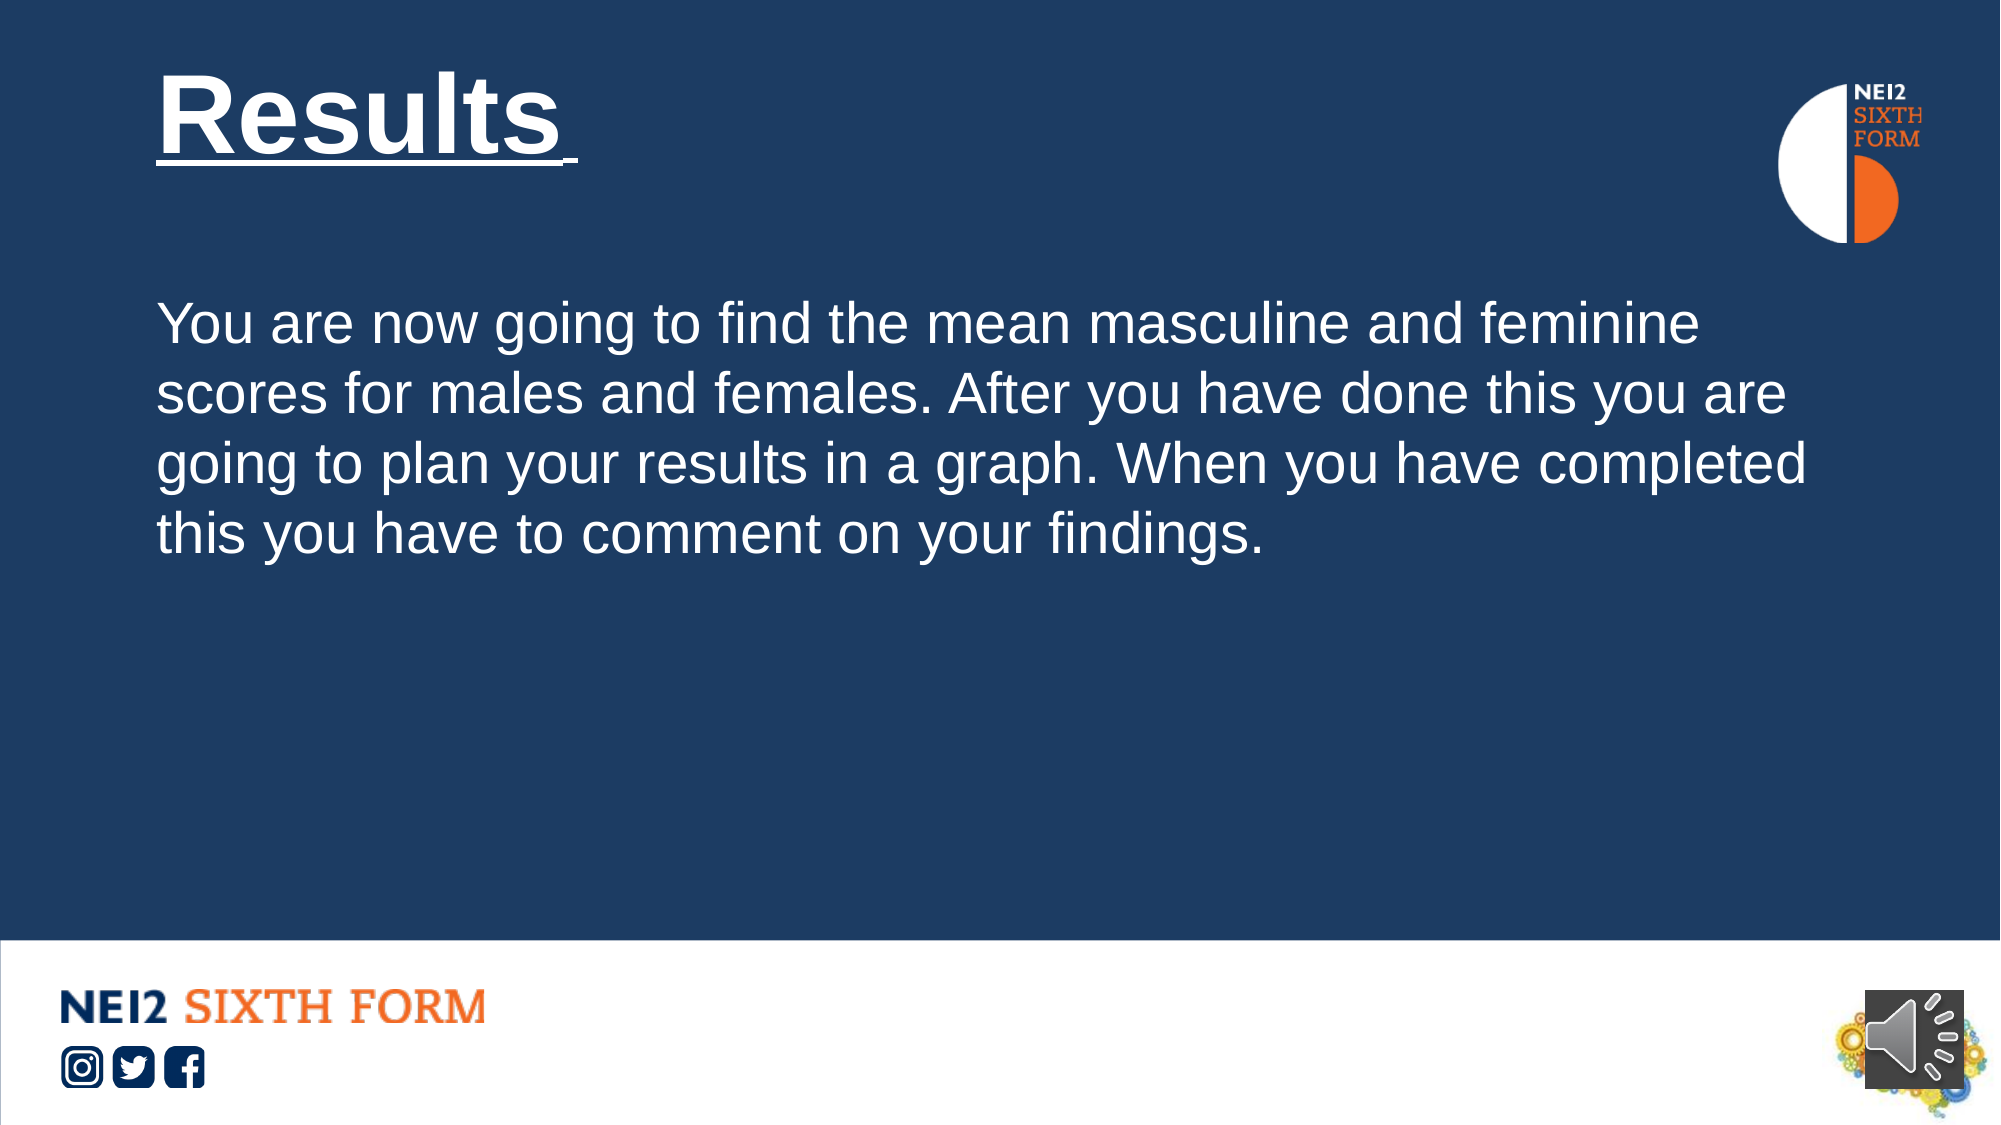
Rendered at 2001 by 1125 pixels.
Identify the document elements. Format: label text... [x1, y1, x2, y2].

picture [1822, 989, 2000, 1125]
list You are now going to find the mean masculine and feminine scores for males and females. After you have done this you are going to plan your results in a graph. When you have completed this you have to comment on your findings. [141, 277, 1867, 992]
title Results [141, 0, 1867, 218]
